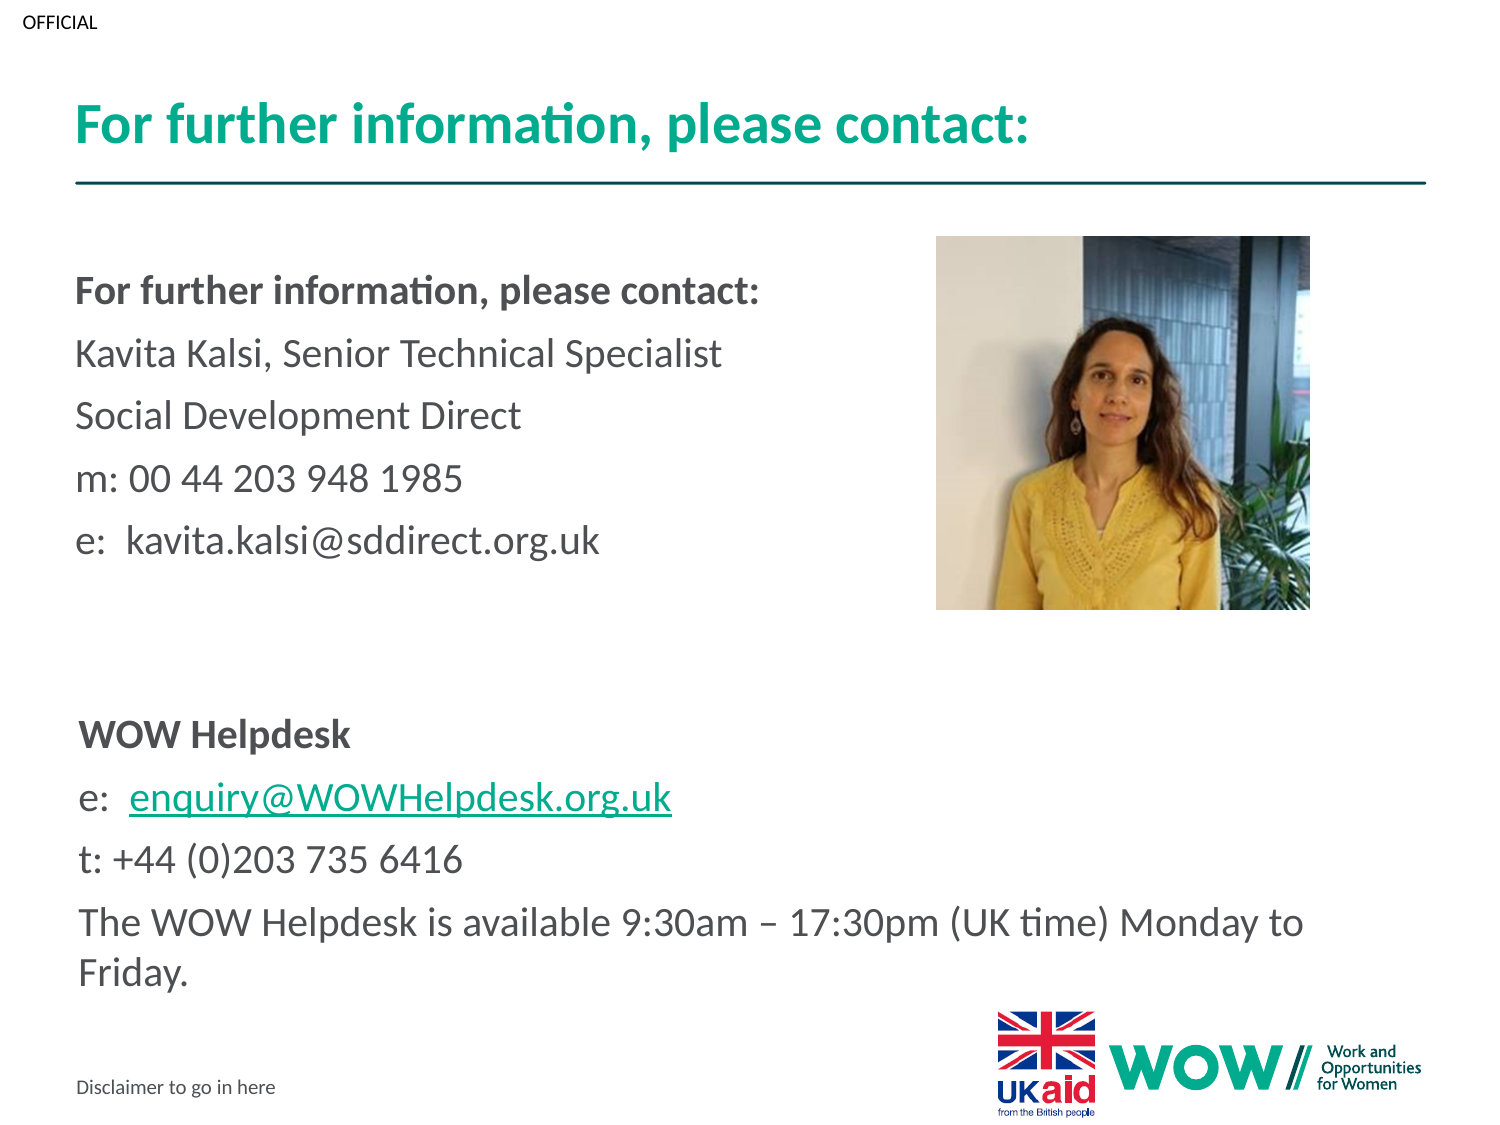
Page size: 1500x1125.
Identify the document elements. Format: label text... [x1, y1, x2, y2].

picture [991, 1004, 1100, 1124]
title For further information, please contact: [75, 41, 1424, 156]
list For further information, please contact: Kavita Kalsi, Senior Technical Specialist Social Development Direct m: 00 44 203 948 1985 e: kavita.kalsi@sddirect.org.uk [75, 262, 1424, 765]
picture [936, 236, 1310, 610]
list Disclaimer to go in here [76, 893, 750, 1100]
text_box WOW Helpdesk e: enquiry@WOWHelpdesk.org.uk t: +44 (0)203 735 6416 The WOW Helpdesk is available 9:30am – 17:30pm (UK time) Monday to Friday. [78, 706, 1425, 1080]
